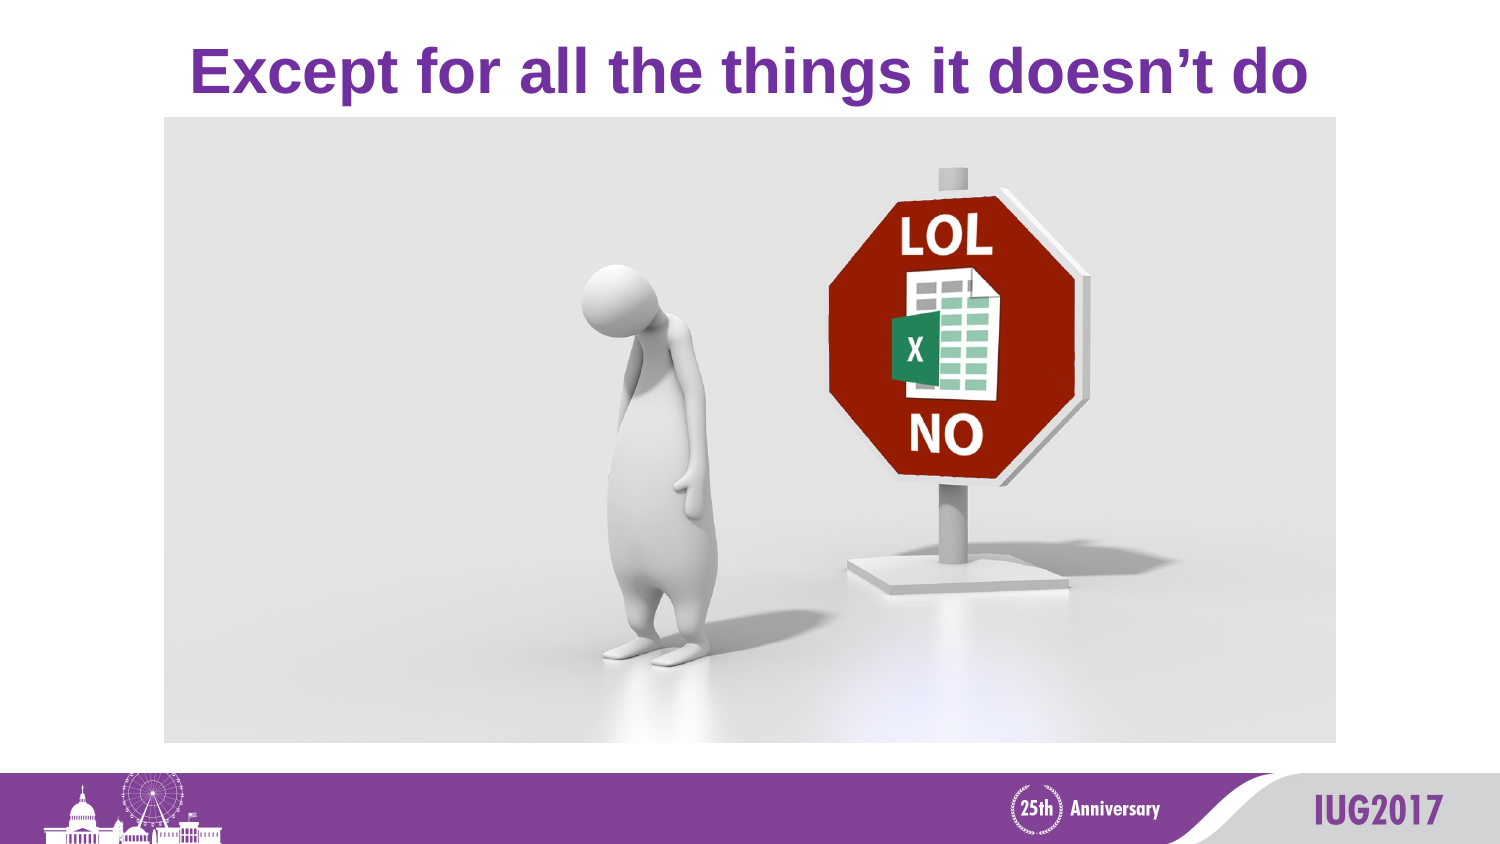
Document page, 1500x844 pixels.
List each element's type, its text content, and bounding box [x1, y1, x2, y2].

picture [0, 773, 1500, 844]
title Except for all the things it doesn’t do [24, 21, 1475, 114]
picture [163, 117, 1337, 744]
